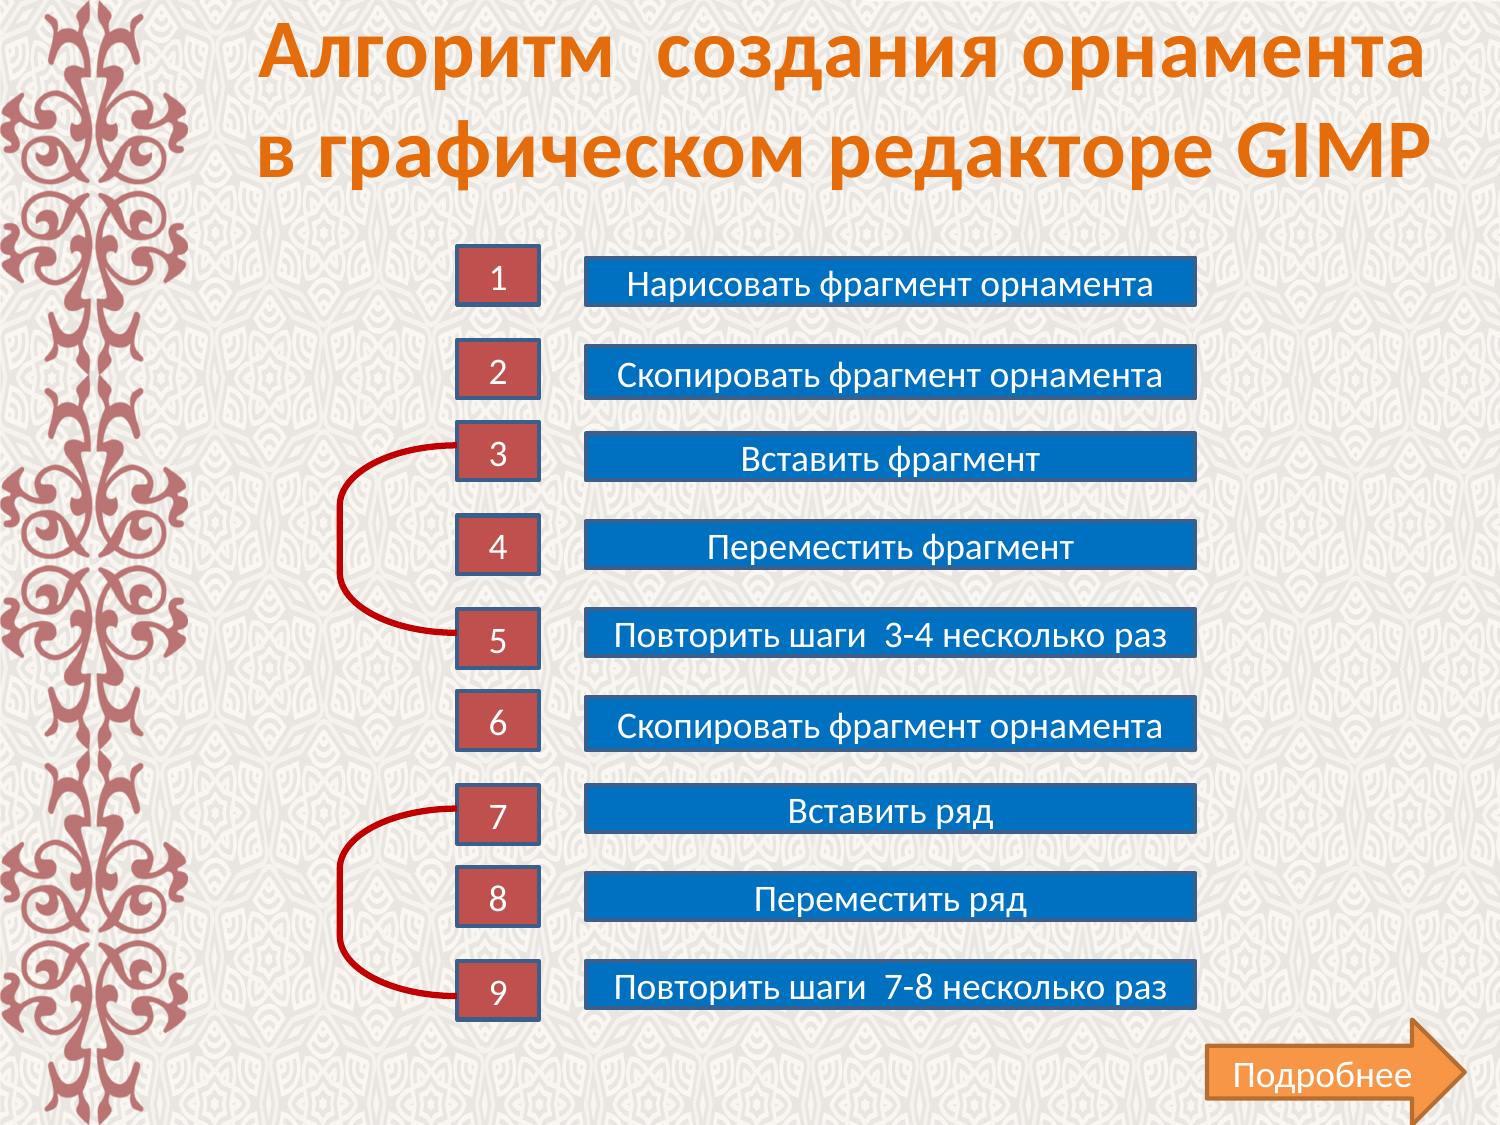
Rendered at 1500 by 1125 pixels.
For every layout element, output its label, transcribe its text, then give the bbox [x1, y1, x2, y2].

text_box 2 [455, 338, 541, 400]
text_box Вставить ряд [584, 783, 1197, 834]
text_box 3 [455, 420, 541, 482]
text_box Переместить ряд [584, 871, 1197, 922]
text_box 1 [455, 244, 541, 307]
text_box Нарисовать фрагмент орнамента [584, 256, 1197, 307]
text_box Алгоритм создания орнамента в графическом редакторе GIMP [234, 0, 1454, 235]
text_box 6 [455, 689, 541, 752]
text_box Скопировать фрагмент орнамента [584, 344, 1197, 400]
text_box Переместить фрагмент [584, 519, 1197, 570]
text_box Вставить фрагмент [584, 431, 1197, 482]
text_box [338, 807, 457, 997]
text_box Повторить шаги 3-4 несколько раз [584, 607, 1197, 658]
text_box 5 [455, 607, 541, 670]
text_box Подробнее [1204, 1017, 1467, 1125]
text_box 9 [455, 959, 541, 1022]
text_box 8 [457, 865, 541, 928]
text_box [0, 0, 188, 1125]
text_box Скопировать фрагмент орнамента [584, 695, 1197, 752]
text_box 7 [455, 783, 541, 846]
text_box Повторить шаги 7-8 несколько раз [584, 959, 1197, 1010]
text_box 4 [457, 513, 541, 576]
text_box [338, 444, 457, 634]
